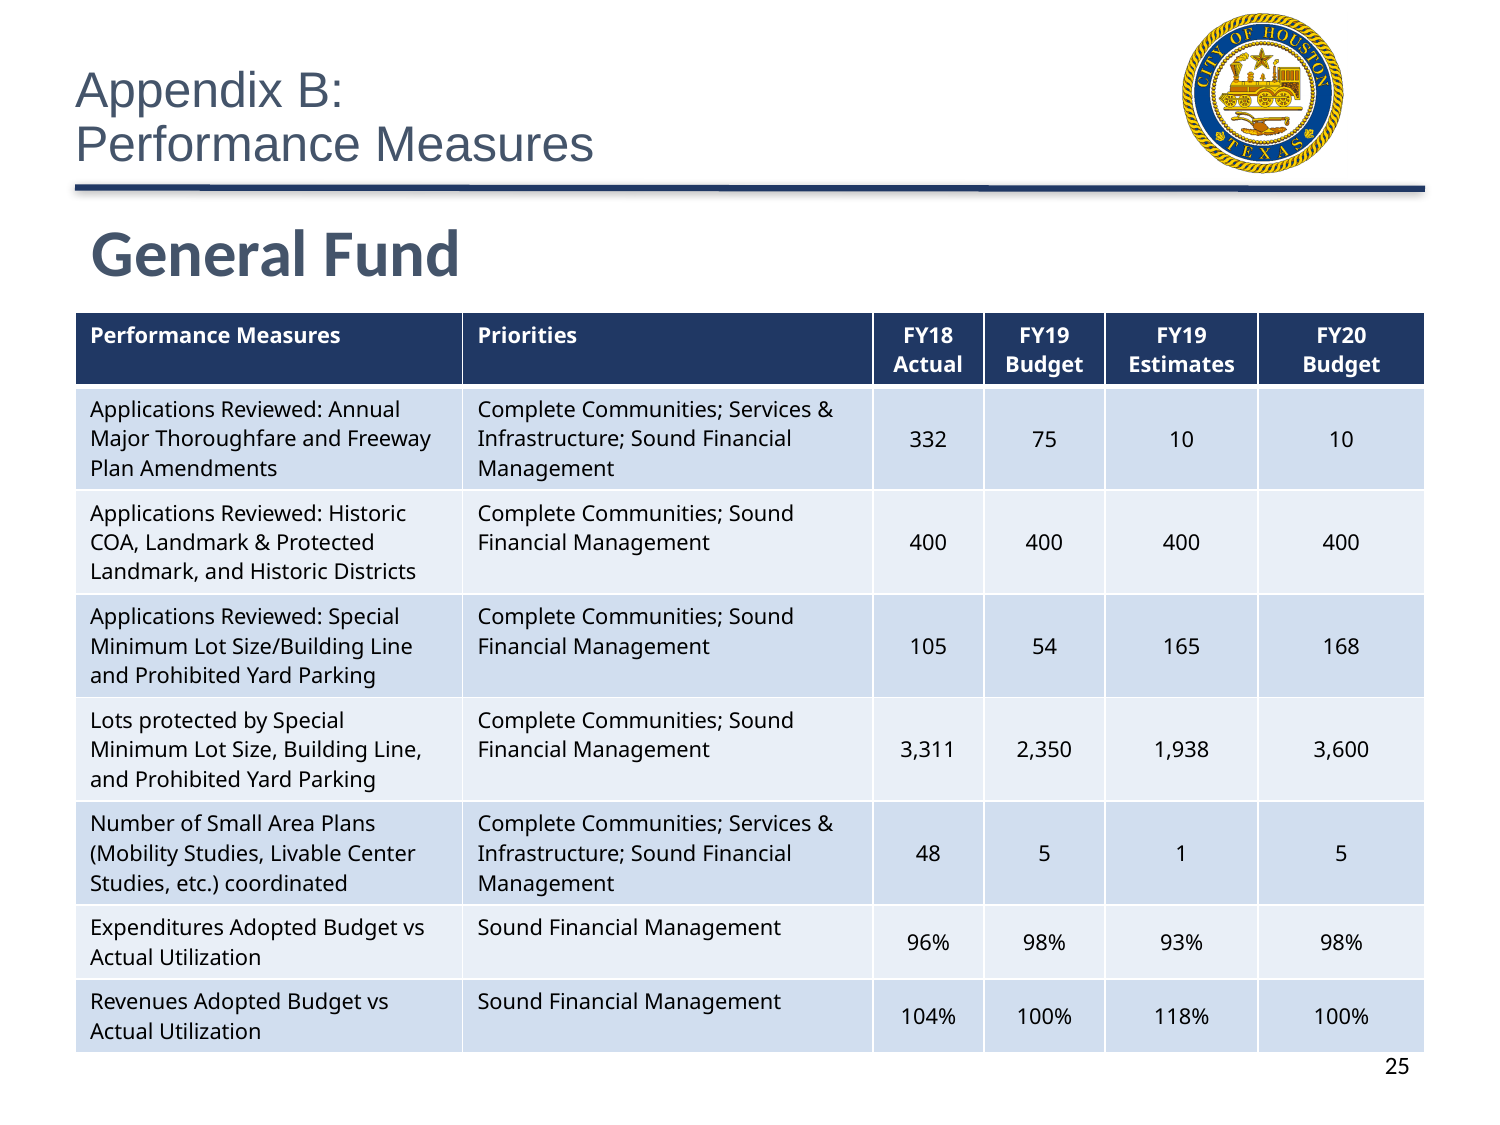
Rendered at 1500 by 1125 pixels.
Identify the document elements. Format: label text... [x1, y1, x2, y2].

table_cell 98% [985, 906, 1104, 978]
table_cell 98% [1259, 906, 1424, 978]
table_cell 3,600 [1259, 698, 1424, 800]
table_header FY20 Budget [1259, 313, 1424, 384]
table_cell 75 [985, 389, 1104, 489]
table_cell Complete Communities; Sound Financial Management [463, 491, 872, 593]
table_header FY19 Estimates [1106, 313, 1257, 384]
table_cell Revenues Adopted Budget vs Actual Utilization [76, 980, 462, 1052]
table_header Priorities [463, 313, 872, 384]
table_cell 168 [1259, 595, 1424, 697]
table_cell Sound Financial Management [463, 906, 872, 978]
table_cell 5 [985, 802, 1104, 904]
title Appendix B: Performance Measures [75, 49, 1105, 188]
table_cell Applications Reviewed: Annual Major Thoroughfare and Freeway Plan Amendments [76, 389, 462, 489]
table_cell 104% [874, 980, 983, 1052]
table_cell Complete Communities; Sound Financial Management [463, 698, 872, 800]
text_box General Fund [76, 202, 477, 298]
picture [1181, 12, 1348, 179]
table_cell 96% [874, 906, 983, 978]
table_cell Complete Communities; Services & Infrastructure; Sound Financial Management [463, 389, 872, 489]
table_cell 165 [1106, 595, 1257, 697]
table_header FY19 Budget [985, 313, 1104, 384]
table_cell Lots protected by Special Minimum Lot Size, Building Line, and Prohibited Yard Parking [76, 698, 462, 800]
table_cell 1,938 [1106, 698, 1257, 800]
table_cell 1 [1106, 802, 1257, 904]
table_cell 400 [874, 491, 983, 593]
table_cell Applications Reviewed: Special Minimum Lot Size/Building Line and Prohibited Yard Parking [76, 595, 462, 697]
slide_number 25 [1074, 1054, 1425, 1103]
table_cell 5 [1259, 802, 1424, 904]
table_cell 332 [874, 389, 983, 489]
table_cell Number of Small Area Plans (Mobility Studies, Livable Center Studies, etc.) coordinated [76, 802, 462, 904]
table_cell 400 [1106, 491, 1257, 593]
table_cell 105 [874, 595, 983, 697]
table_cell 100% [985, 980, 1104, 1052]
table_cell 10 [1106, 389, 1257, 489]
table_cell 3,311 [874, 698, 983, 800]
table_cell 400 [1259, 491, 1424, 593]
table_cell 118% [1106, 980, 1257, 1052]
table_cell 54 [985, 595, 1104, 697]
table_cell Applications Reviewed: Historic COA, Landmark & Protected Landmark, and Historic Districts [76, 491, 462, 593]
table_header FY18 Actual [874, 313, 983, 384]
table_cell 48 [874, 802, 983, 904]
table_cell Complete Communities; Services & Infrastructure; Sound Financial Management [463, 802, 872, 904]
table_cell 2,350 [985, 698, 1104, 800]
table_cell Expenditures Adopted Budget vs Actual Utilization [76, 906, 462, 978]
table_cell 10 [1259, 389, 1424, 489]
table_header Performance Measures [76, 313, 462, 384]
table_cell 93% [1106, 906, 1257, 978]
table_cell 400 [985, 491, 1104, 593]
table_cell 100% [1259, 980, 1424, 1052]
table_cell Sound Financial Management [463, 980, 872, 1052]
table_cell Complete Communities; Sound Financial Management [463, 595, 872, 697]
